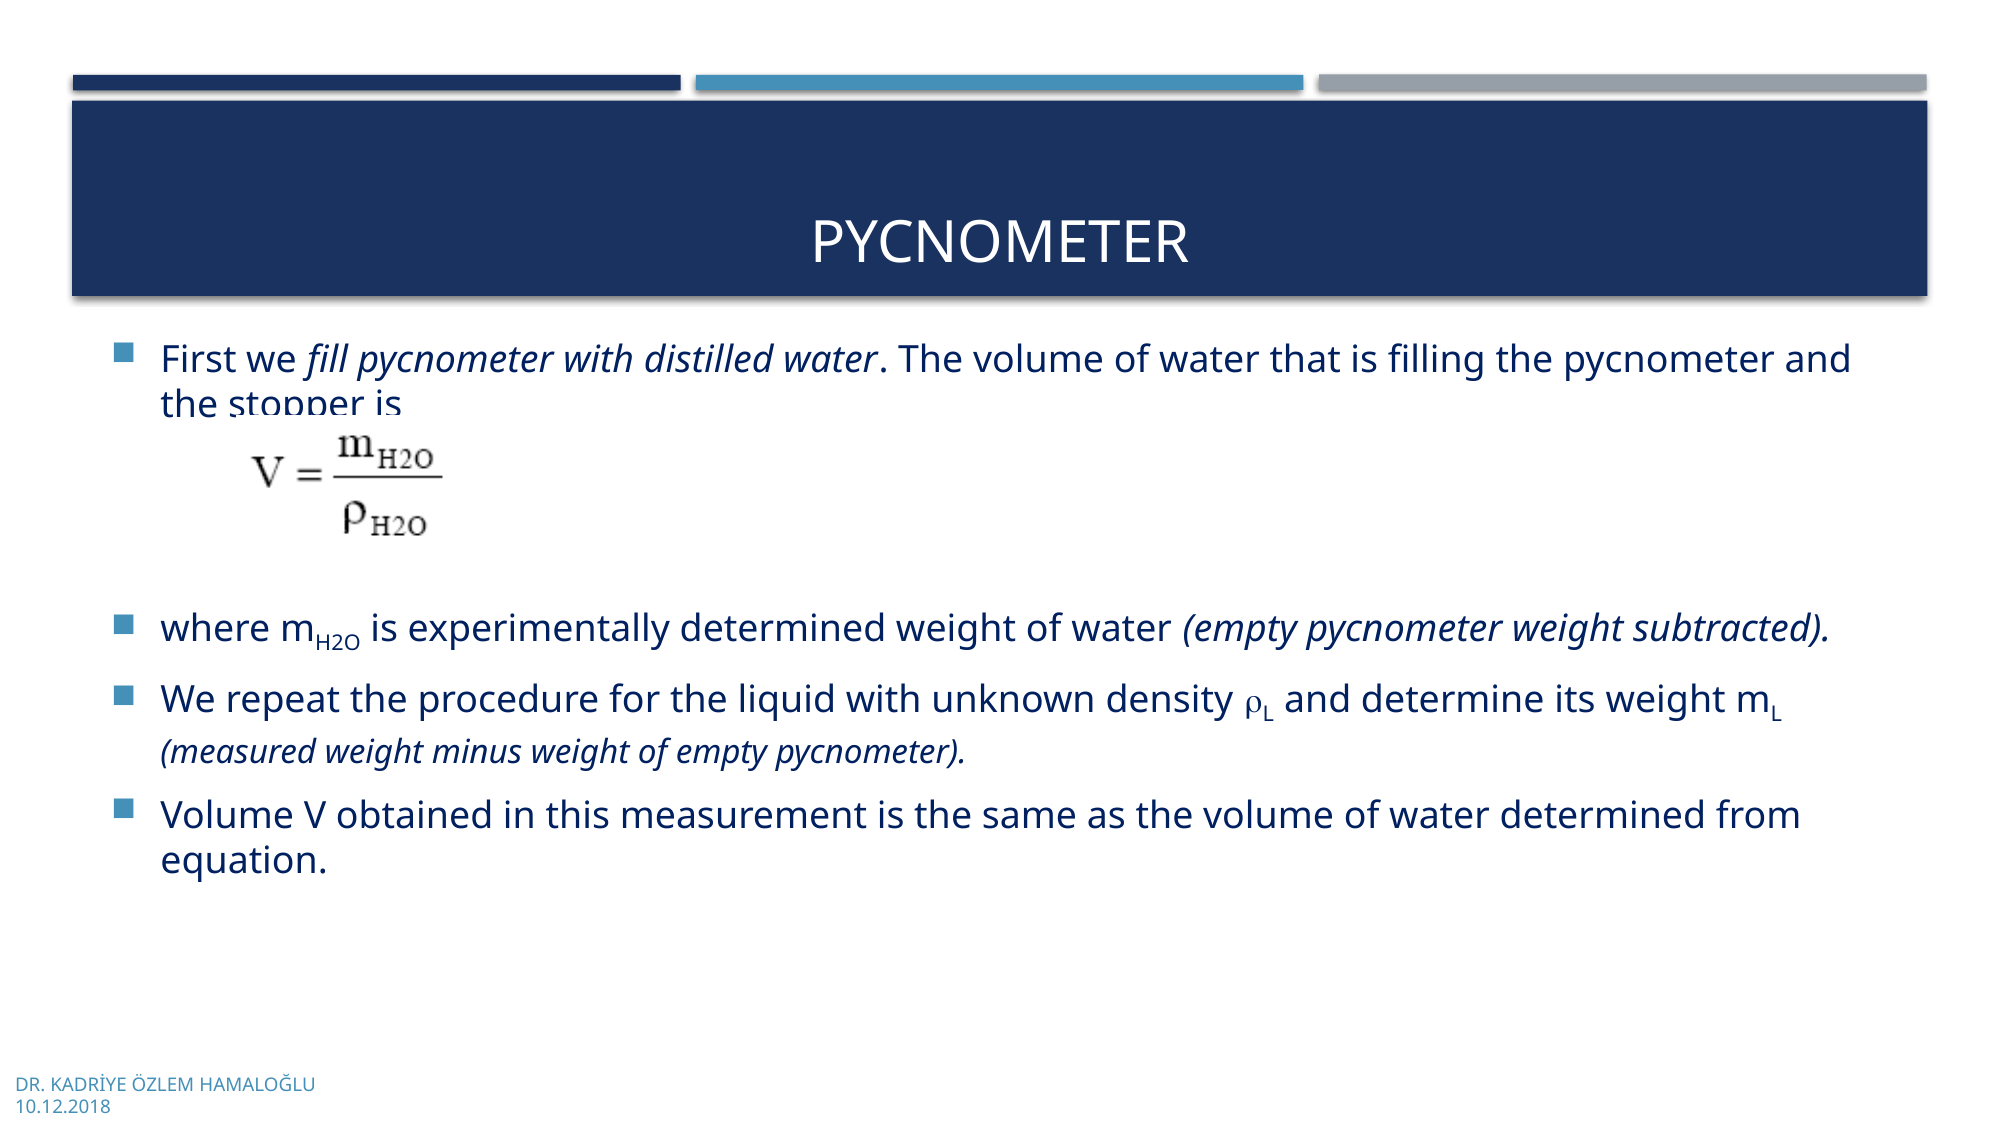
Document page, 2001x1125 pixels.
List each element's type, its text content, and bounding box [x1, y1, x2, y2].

footer DR. KADRİYE ÖZLEM HAMALOĞLU 10.12.2018 [0, 1065, 1135, 1125]
title pycnometer [95, 115, 1905, 282]
picture [235, 414, 462, 555]
list First we fill pycnometer with distilled water. The volume of water that is filling the pycnometer and the stopper is where mH2O is experimentally determined weight of water (empty pycnometer weight subtracted). We repeat the procedure for the liquid with unknown density L and determine its weight mL (measured weight minus weight of empty pycnometer). Volume V obtained in this measurement is the same as the volume of water determined from equation. [95, 327, 1905, 931]
